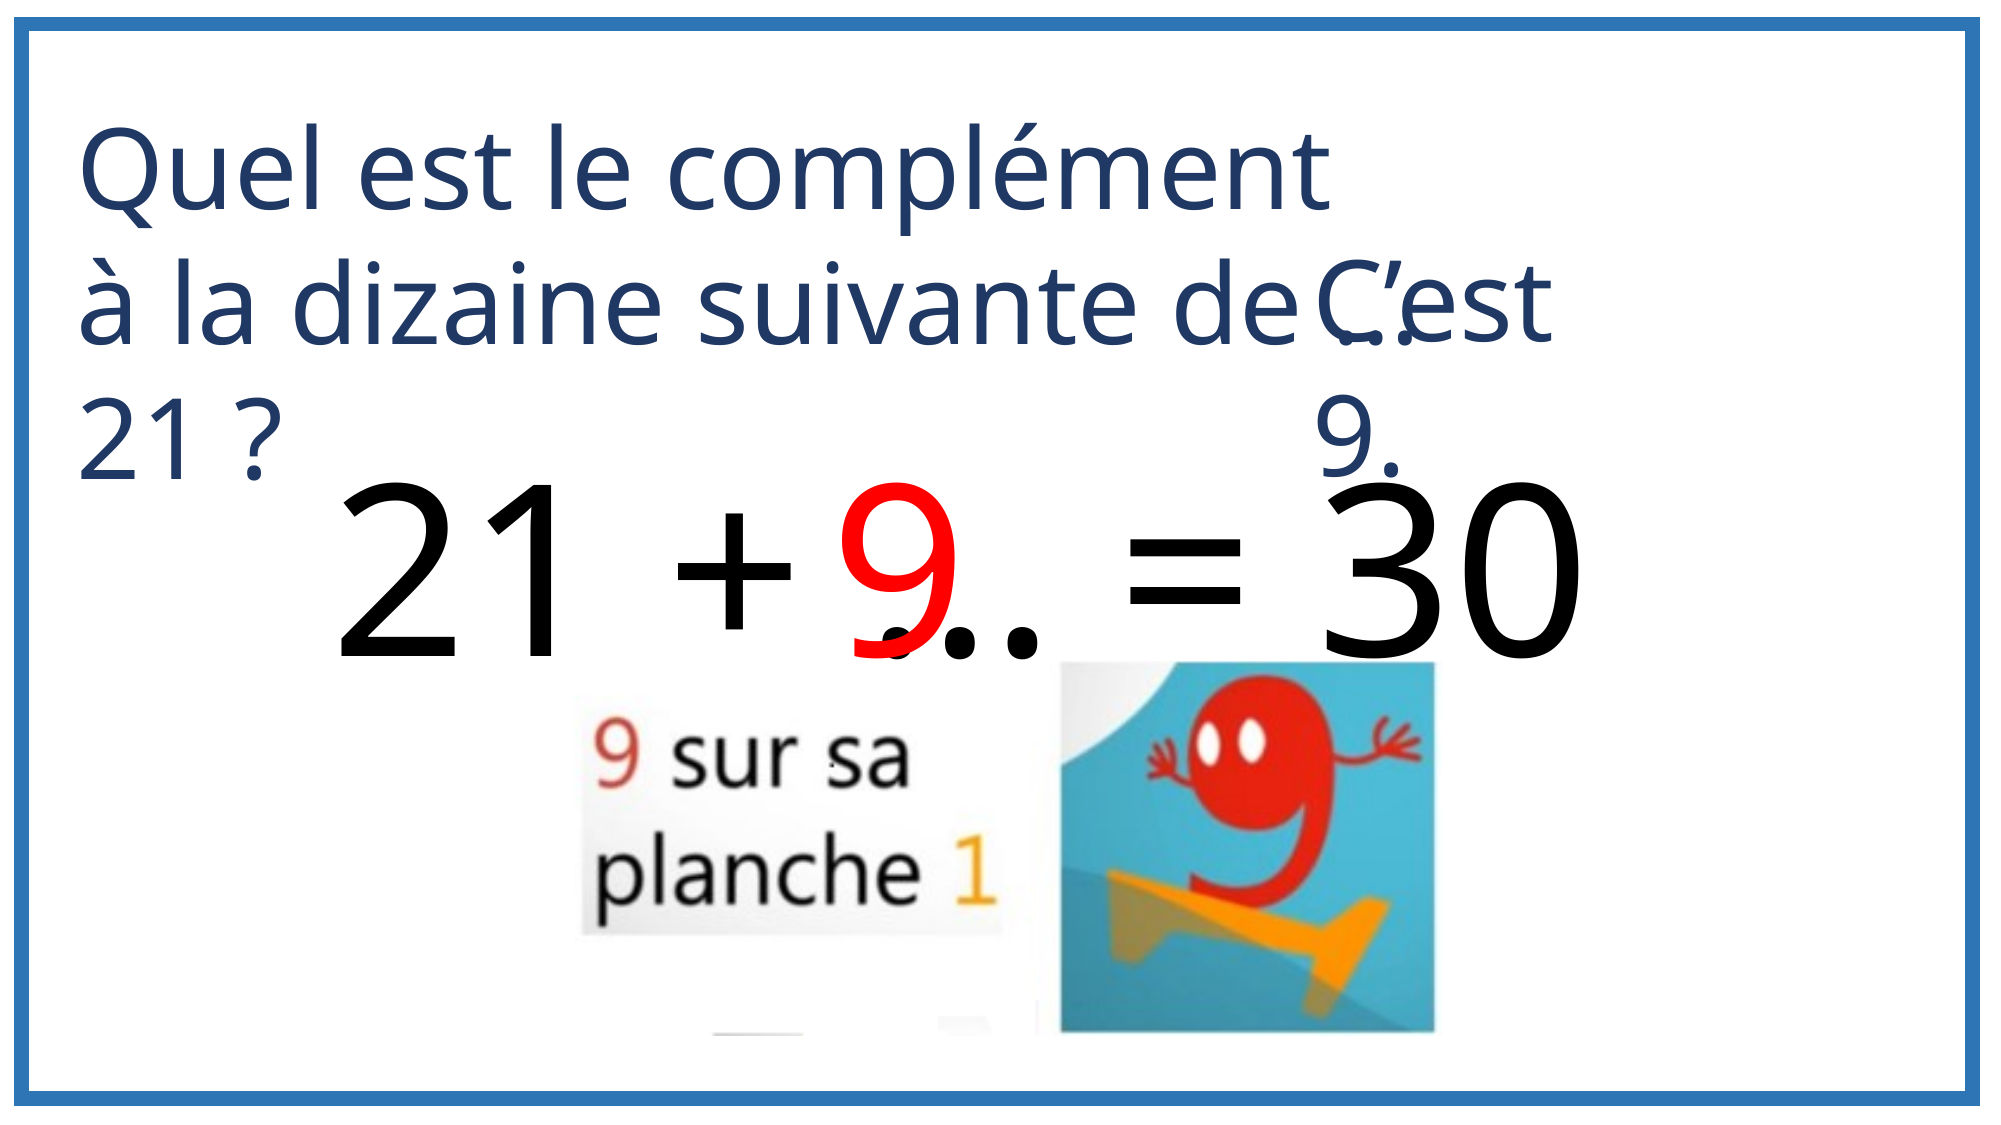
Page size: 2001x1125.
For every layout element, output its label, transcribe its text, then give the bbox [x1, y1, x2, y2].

text_box Quel est le complément à la dizaine suivante de … 21 ? [62, 89, 1461, 510]
text_box C’est 9. [1297, 221, 1623, 507]
text_box [21, 23, 1974, 1099]
picture [564, 660, 1442, 1036]
